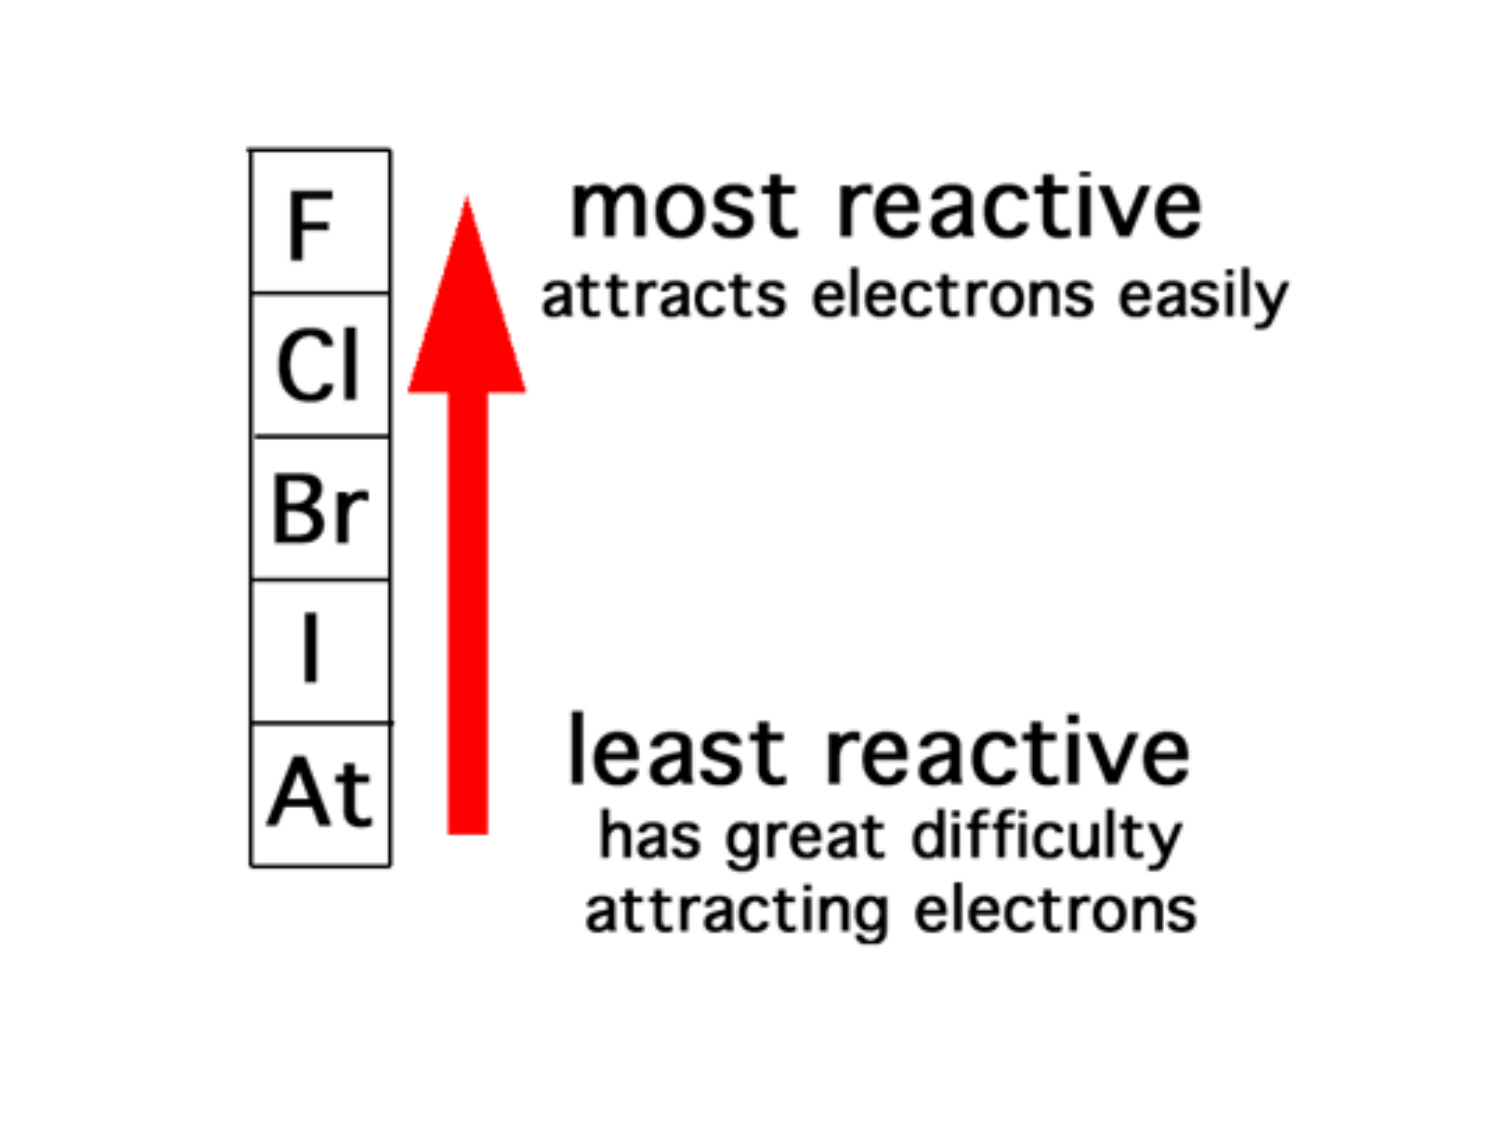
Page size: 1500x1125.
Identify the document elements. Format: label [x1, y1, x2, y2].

picture [194, 125, 1309, 953]
